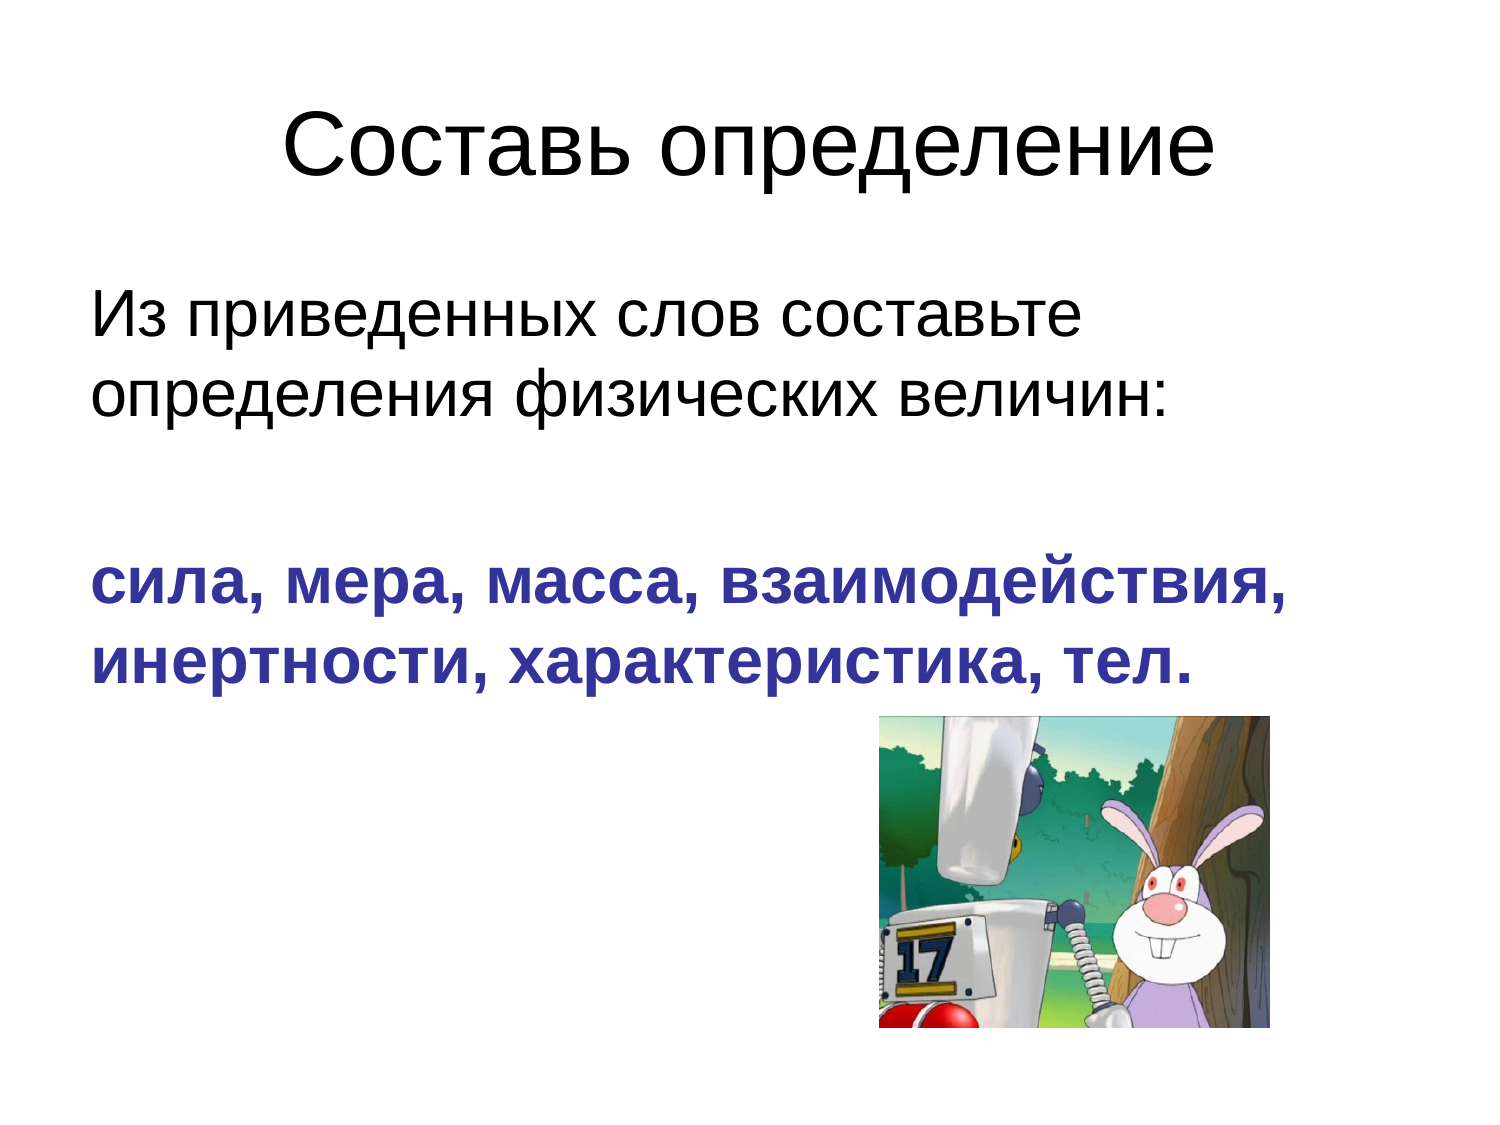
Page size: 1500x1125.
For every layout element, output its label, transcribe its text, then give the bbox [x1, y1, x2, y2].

picture [879, 715, 1270, 1029]
title Составь определение [74, 44, 1426, 233]
list Из приведенных слов составьте определения физических величин: сила, мера, масса, взаимодействия, инертности, характеристика, тел. [74, 262, 1426, 1006]
